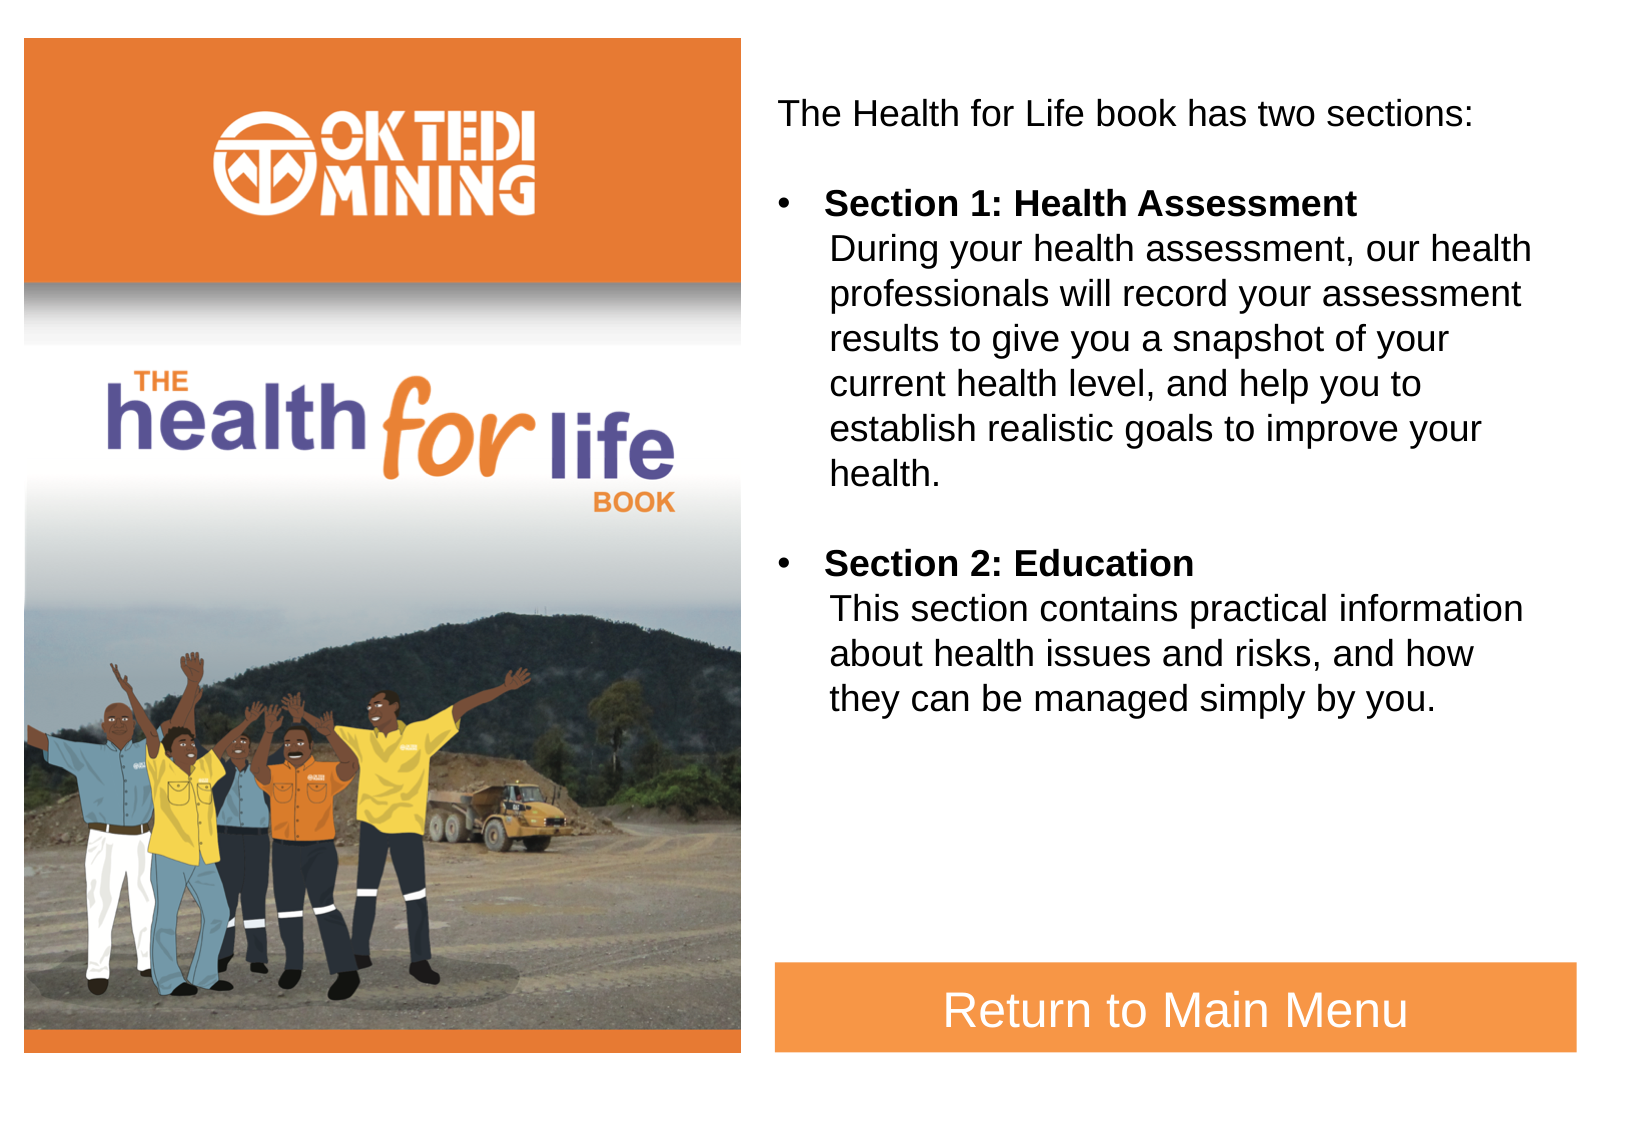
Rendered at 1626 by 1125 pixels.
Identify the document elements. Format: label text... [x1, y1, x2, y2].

text_box The Health for Life book has two sections: Section 1: Health Assessment During your health assessment, our health professionals will record your assessment results to give you a snapshot of your current health level, and help you to establish realistic goals to improve your health. Section 2: Education This section contains practical information about health issues and risks, and how they can be managed simply by you. [762, 82, 1564, 727]
picture [23, 38, 741, 1053]
text_box Return to Main Menu [773, 960, 1579, 1054]
